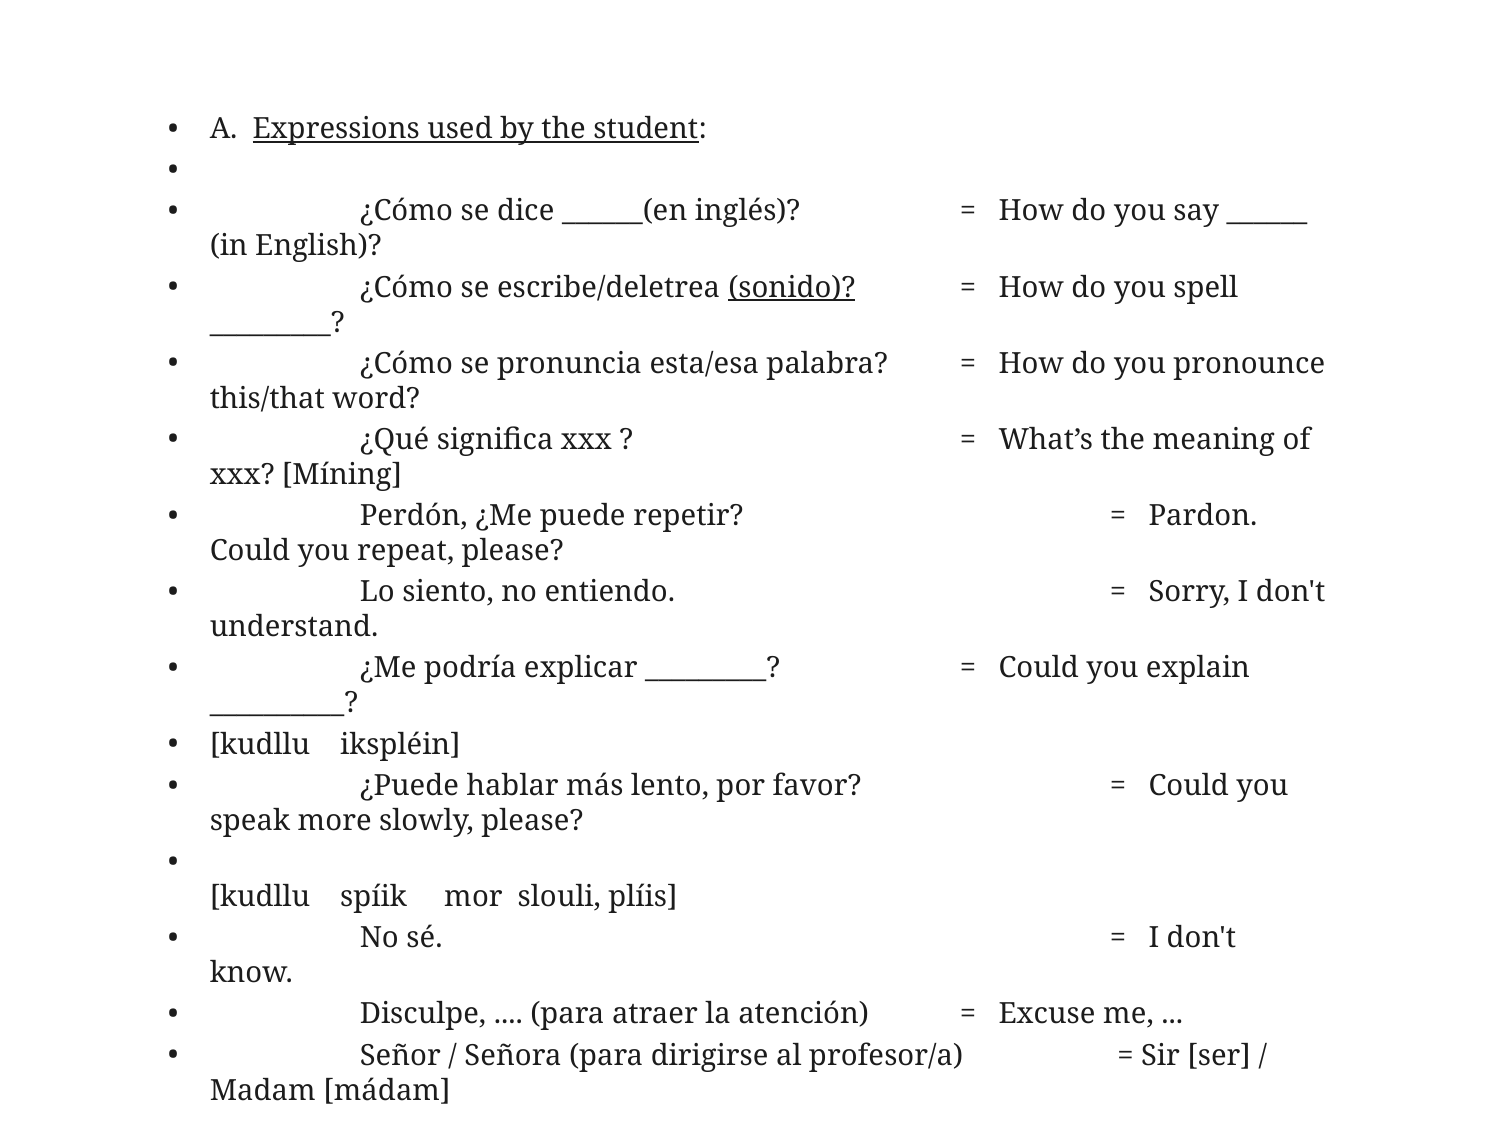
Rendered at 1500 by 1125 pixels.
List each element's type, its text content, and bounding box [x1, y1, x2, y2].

list A. Expressions used by the student: ¿Cómo se dice ______(en inglés)? = How do you say ______ (in English)? ¿Cómo se escribe/deletrea (sonido)? = How do you spell _________? ¿Cómo se pronuncia esta/esa palabra? = How do you pronounce this/that word? ¿Qué significa xxx ? = What’s the meaning of xxx? [Míning] Perdón, ¿Me puede repetir? = Pardon. Could you repeat, please? Lo siento, no entiendo. = Sorry, I don't understand. ¿Me podría explicar _________? = Could you explain __________? [kudllu ikspléin] ¿Puede hablar más lento, por favor? = Could you speak more slowly, please? [kudllu spíik mor slouli, plíis] No sé. = I don't know. Disculpe, .... (para atraer la atención) = Excuse me, ... Señor / Señora (para dirigirse al profesor/a) = Sir [ser] / Madam [mádam] [134, 101, 1341, 1035]
